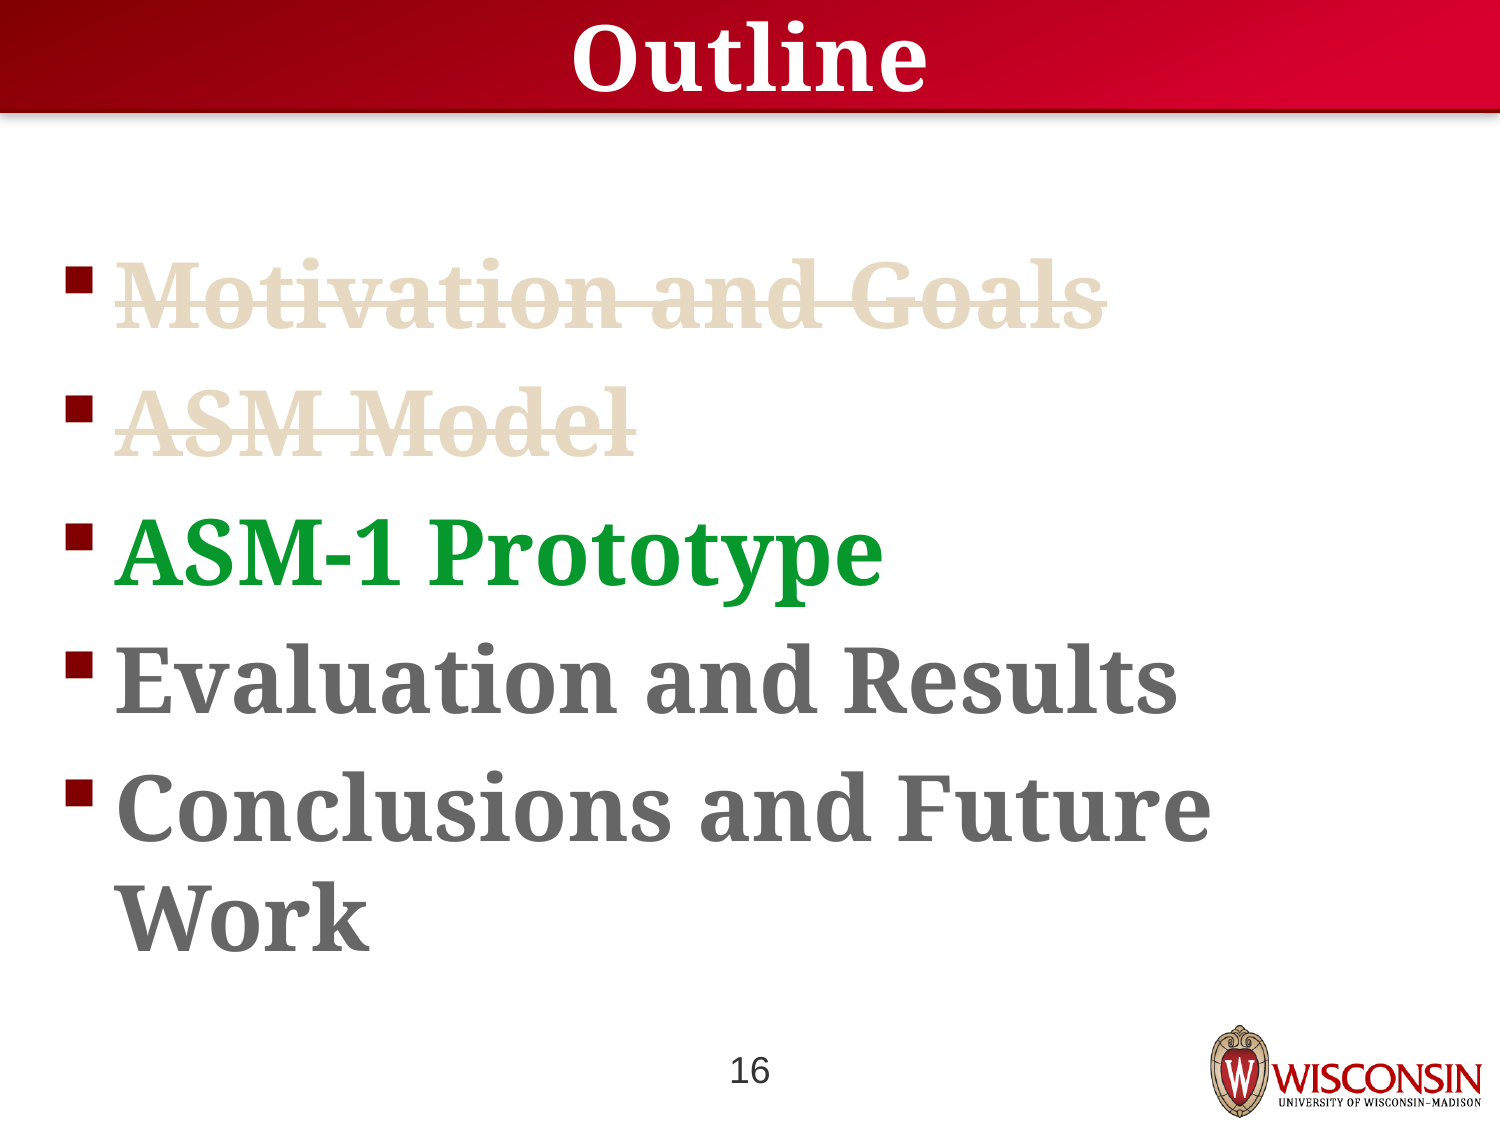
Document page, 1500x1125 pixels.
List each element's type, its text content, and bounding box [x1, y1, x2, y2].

list Motivation and Goals ASM Model ASM-1 Prototype Evaluation and Results Conclusions and Future Work [43, 229, 1465, 1072]
title Outline [0, 0, 1500, 110]
picture [1208, 1025, 1482, 1118]
